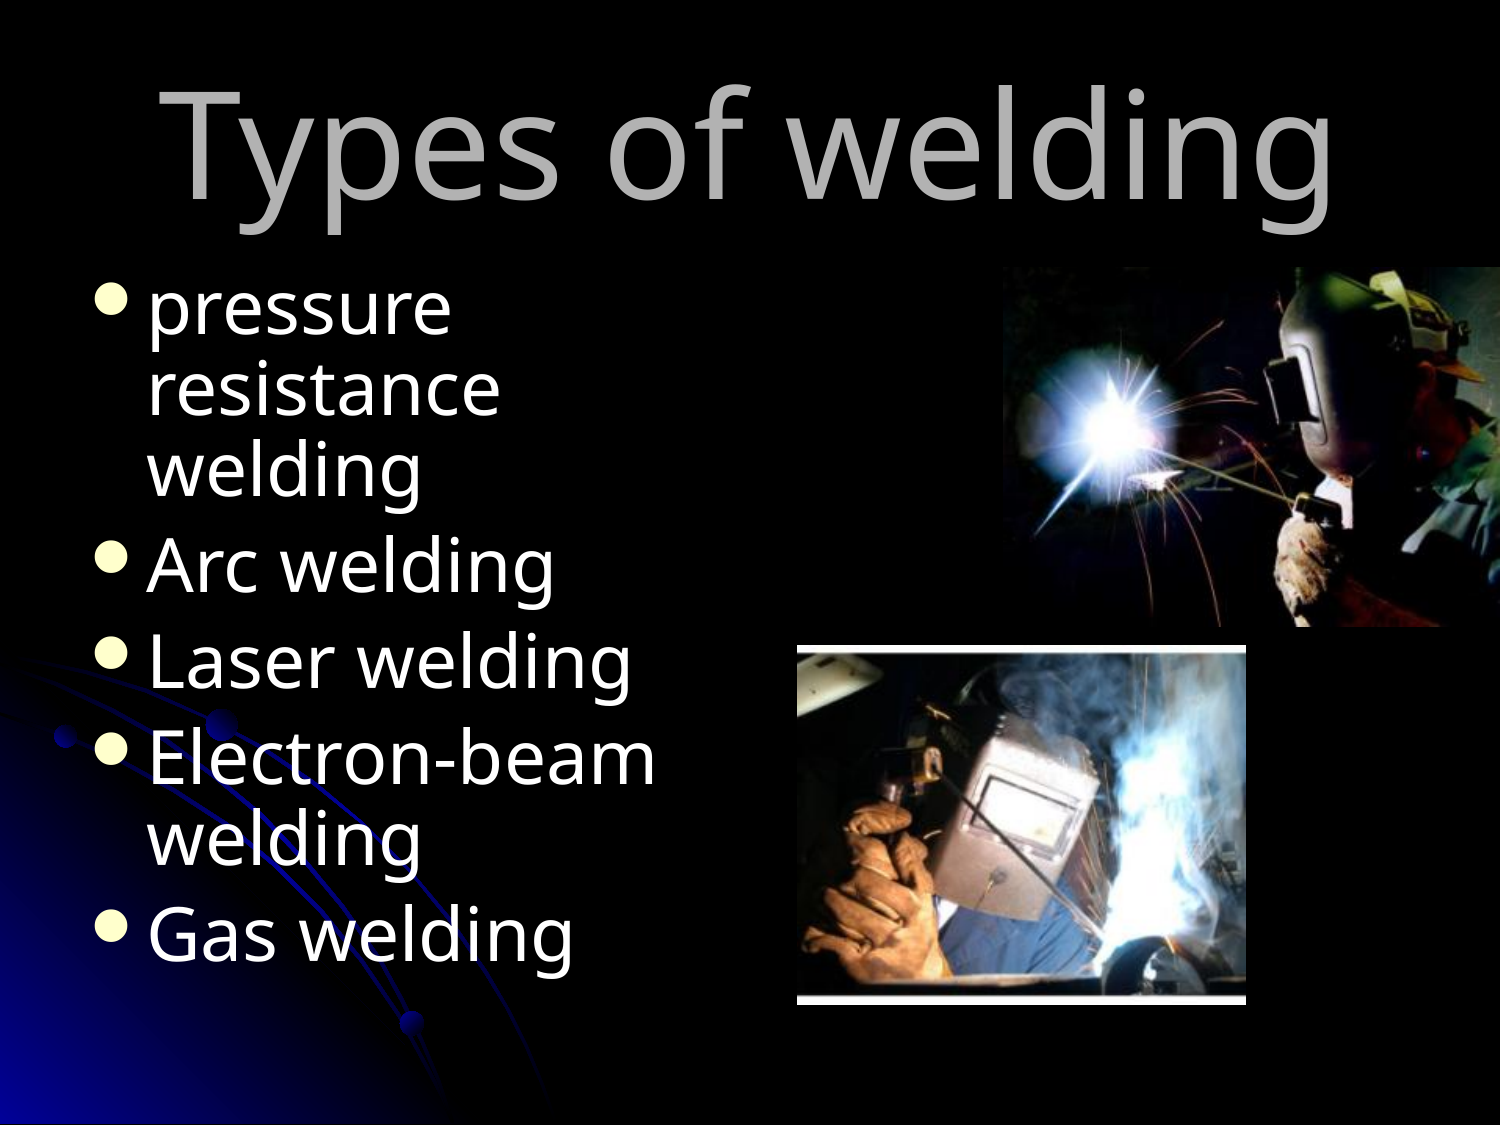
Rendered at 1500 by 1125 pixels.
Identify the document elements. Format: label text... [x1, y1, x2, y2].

list pressure resistance welding Arc welding Laser welding Electron-beam welding Gas welding [74, 262, 738, 1006]
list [1003, 266, 1500, 627]
title Types of welding [74, 45, 1426, 233]
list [796, 645, 1246, 1005]
